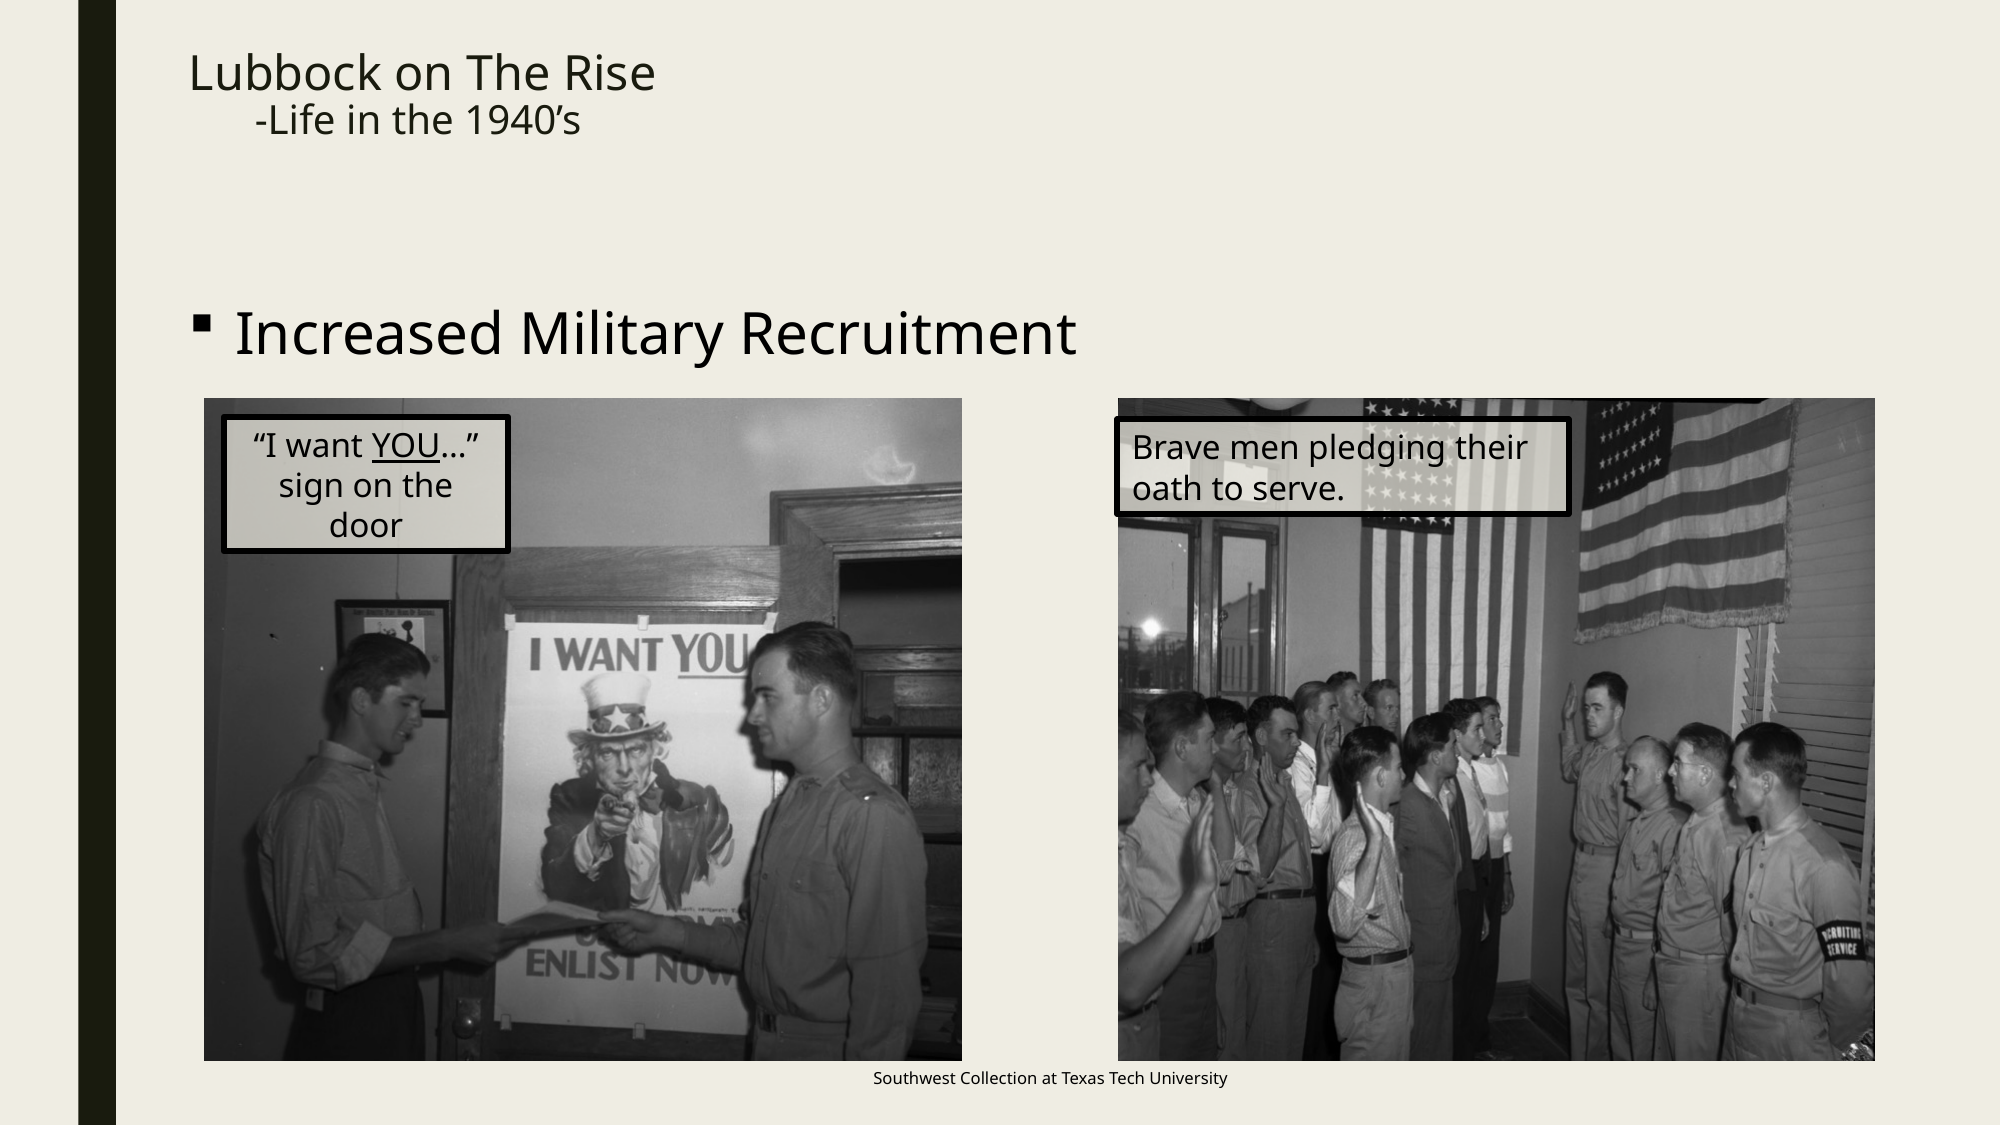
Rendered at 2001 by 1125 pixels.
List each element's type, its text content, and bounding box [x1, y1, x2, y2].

title Lubbock on The Rise -Life in the 1940’s [173, 40, 1749, 244]
picture [204, 398, 962, 1061]
text_box Increased Military Recruitment [173, 288, 1536, 374]
text_box Southwest Collection at Texas Tech University [858, 1060, 1244, 1096]
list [1116, 398, 1875, 1061]
